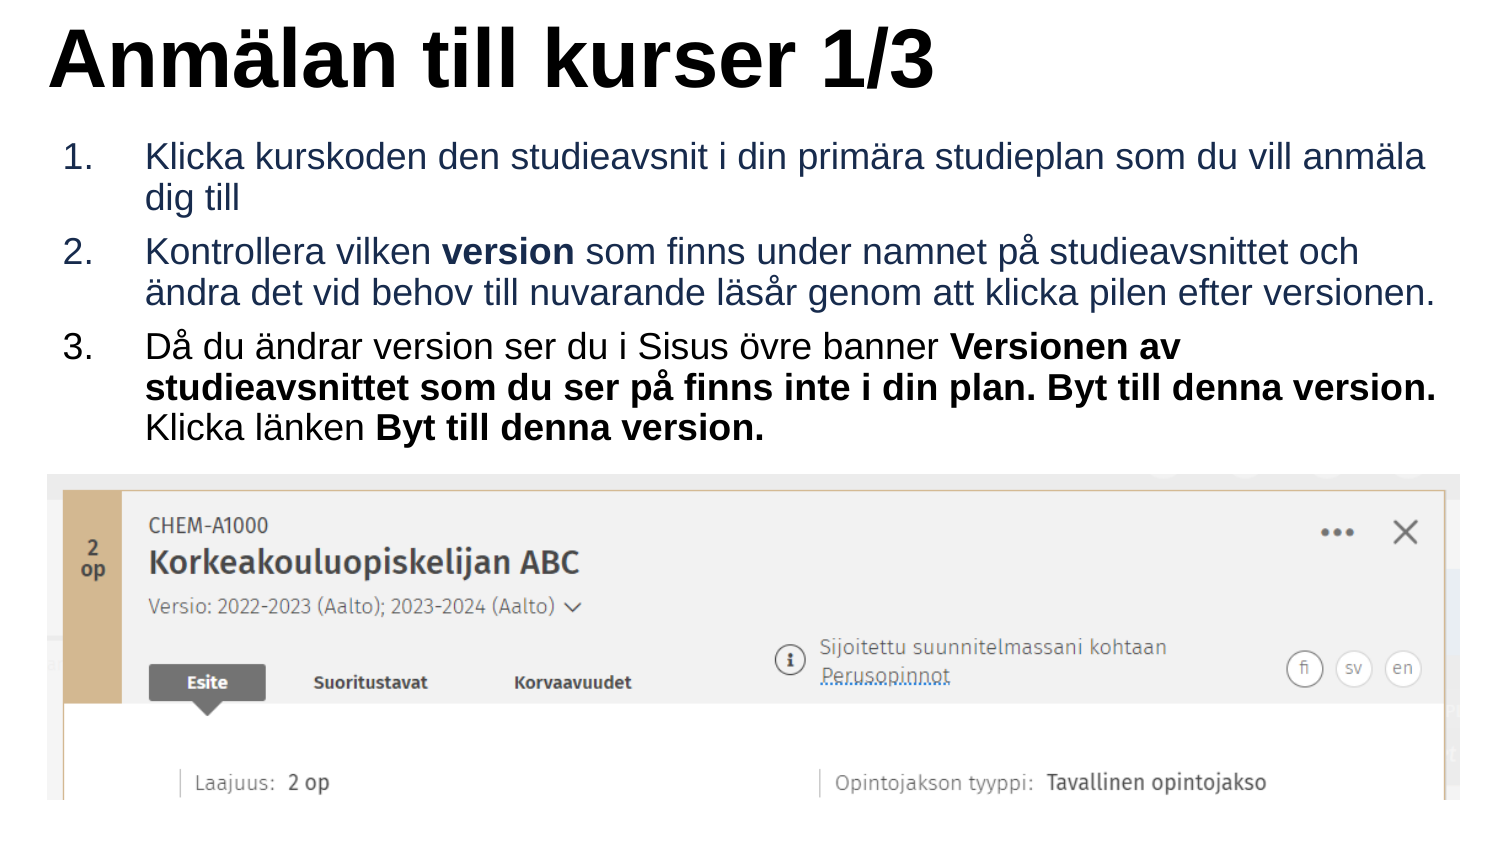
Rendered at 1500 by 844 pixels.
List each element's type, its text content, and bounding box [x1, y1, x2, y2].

picture [0, 474, 1460, 844]
list Anmälan till kurser 1/3 [47, 4, 1442, 129]
text_box Klicka kurskoden den studieavsnit i din primära studieplan som du vill anmäla dig till Kontrollera vilken version som finns under namnet på studieavsnittet och ändra det vid behov till nuvarande läsår genom att klicka pilen efter versionen. Då du ändrar version ser du i Sisus övre banner Versionen av studieavsnittet som du ser på finns inte i din plan. Byt till denna version. Klicka länken Byt till denna version. [47, 129, 1460, 461]
